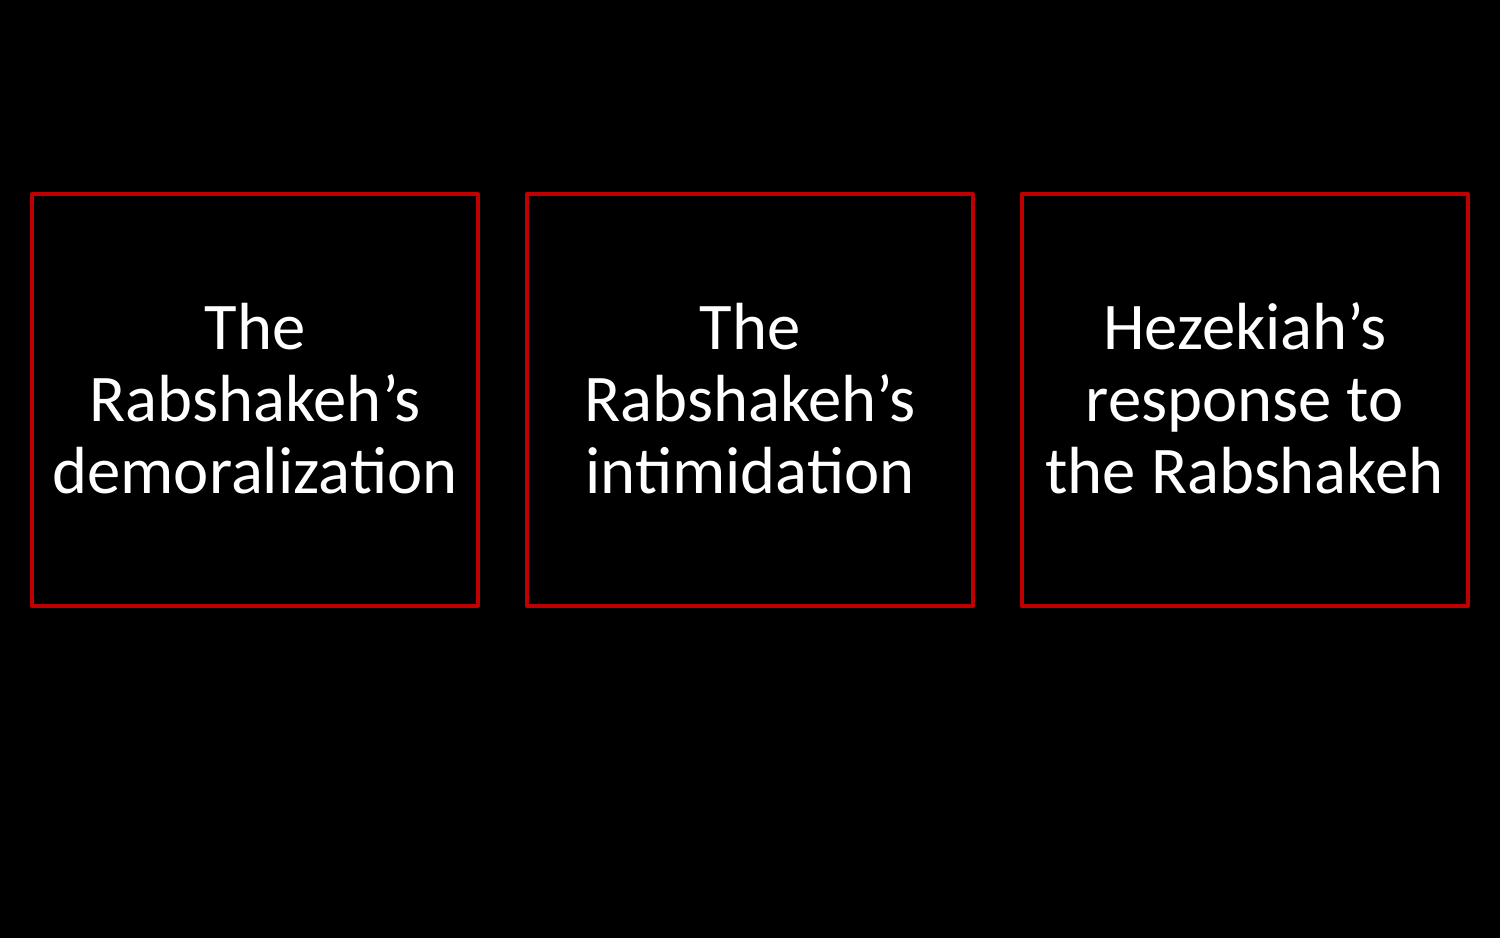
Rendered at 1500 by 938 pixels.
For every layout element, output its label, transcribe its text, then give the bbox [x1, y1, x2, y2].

list The Rabshakeh’s demoralization [32, 194, 479, 606]
text_box Hezekiah’s response to the Rabshakeh [1021, 194, 1468, 606]
text_box The Rabshakeh’s intimidation [527, 194, 973, 606]
